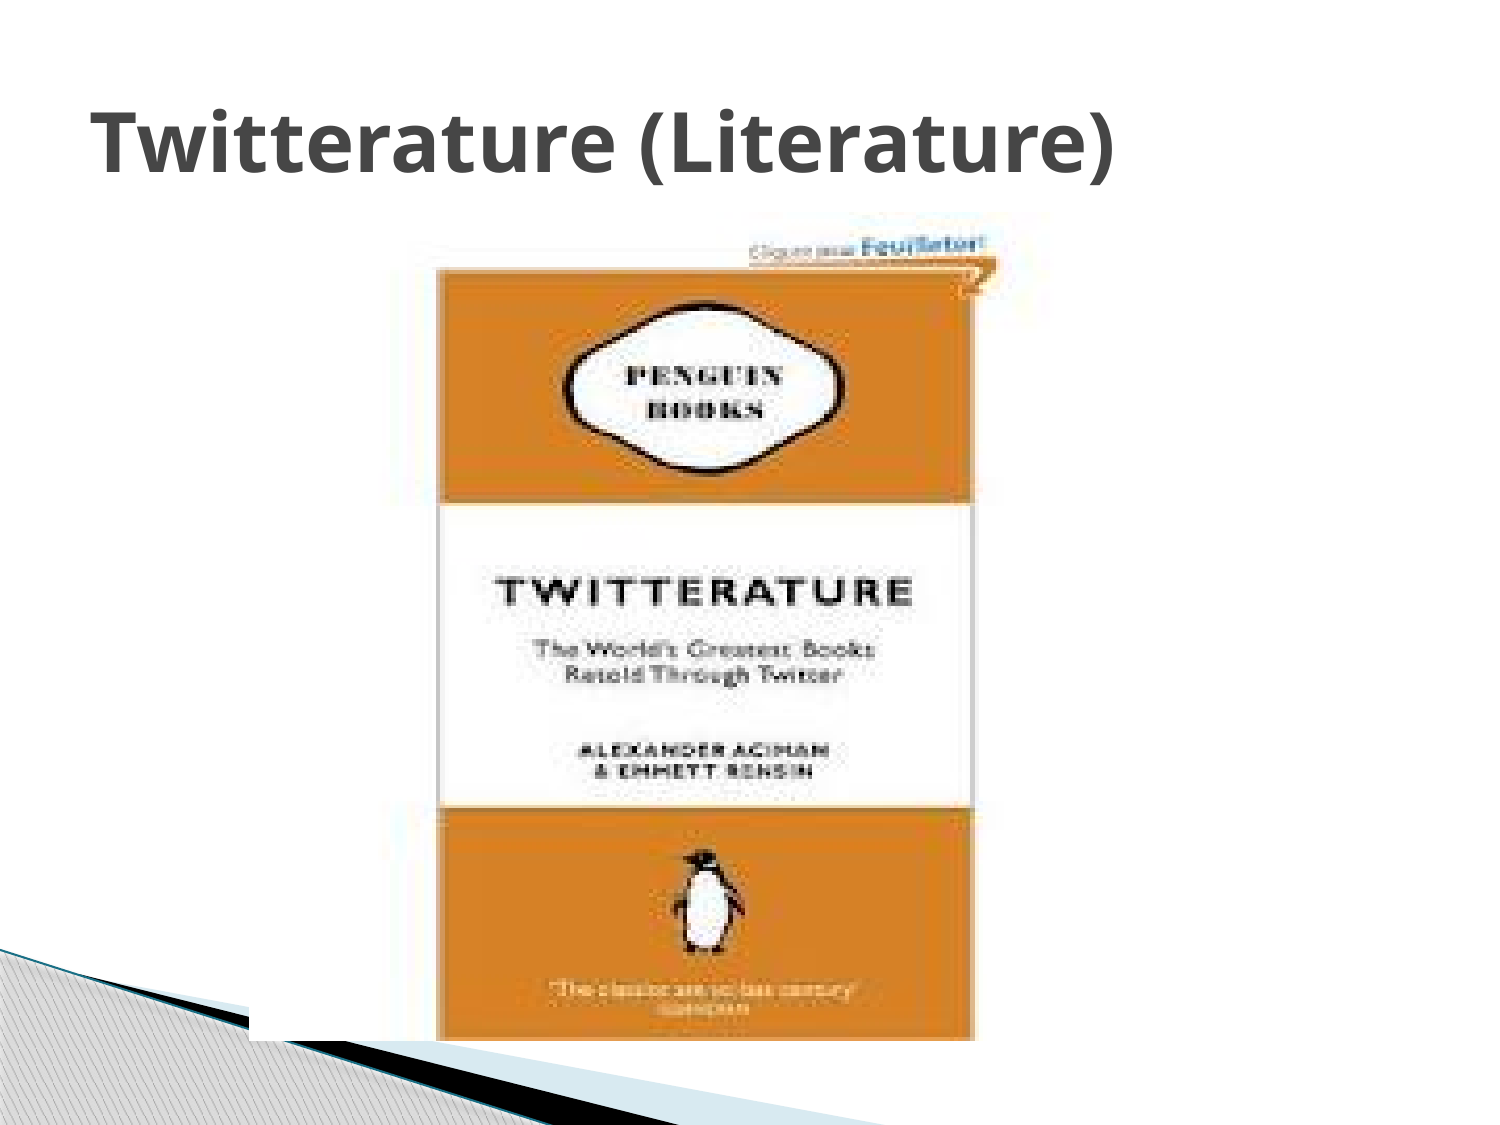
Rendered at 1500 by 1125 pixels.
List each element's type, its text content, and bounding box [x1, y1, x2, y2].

title Twitterature (Literature) [75, 45, 1425, 233]
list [249, 212, 1188, 1042]
